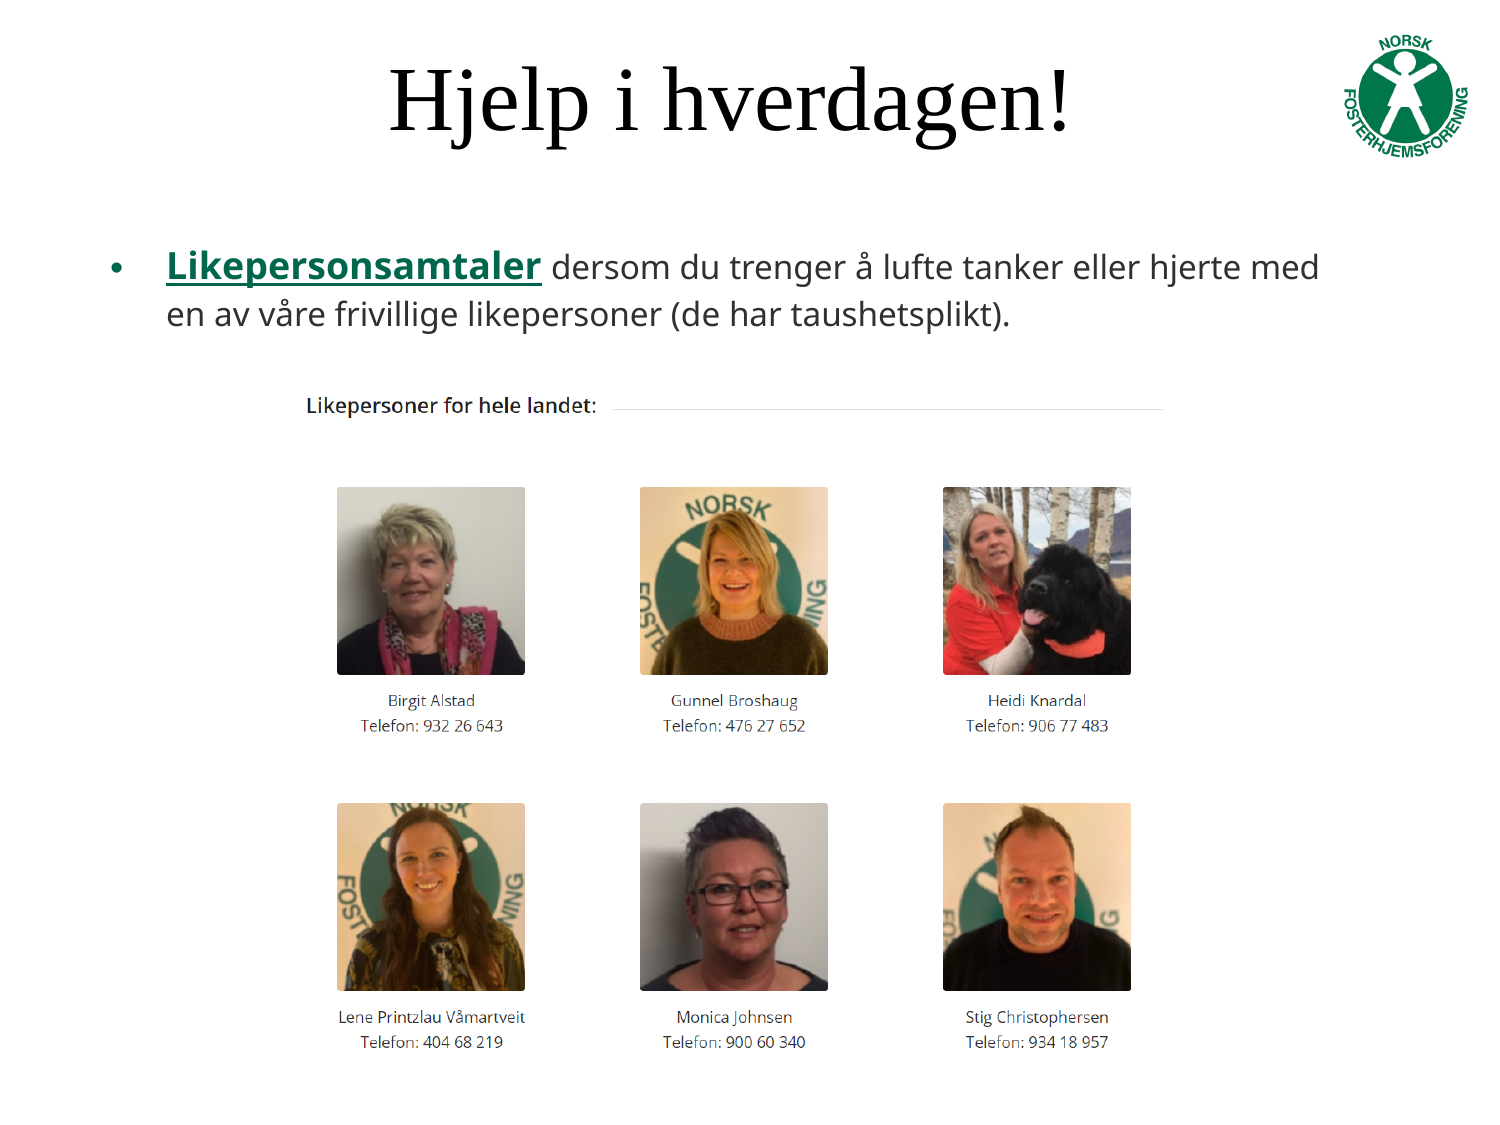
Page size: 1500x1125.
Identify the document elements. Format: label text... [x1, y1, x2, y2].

list Likepersonsamtaler dersom du trenger å lufte tanker eller hjerte med en av våre frivillige likepersoner (de har taushetsplikt). [94, 187, 1341, 1095]
picture [1339, 30, 1470, 161]
title Hjelp i hverdagen! [94, 0, 1371, 188]
picture [288, 377, 1211, 1060]
